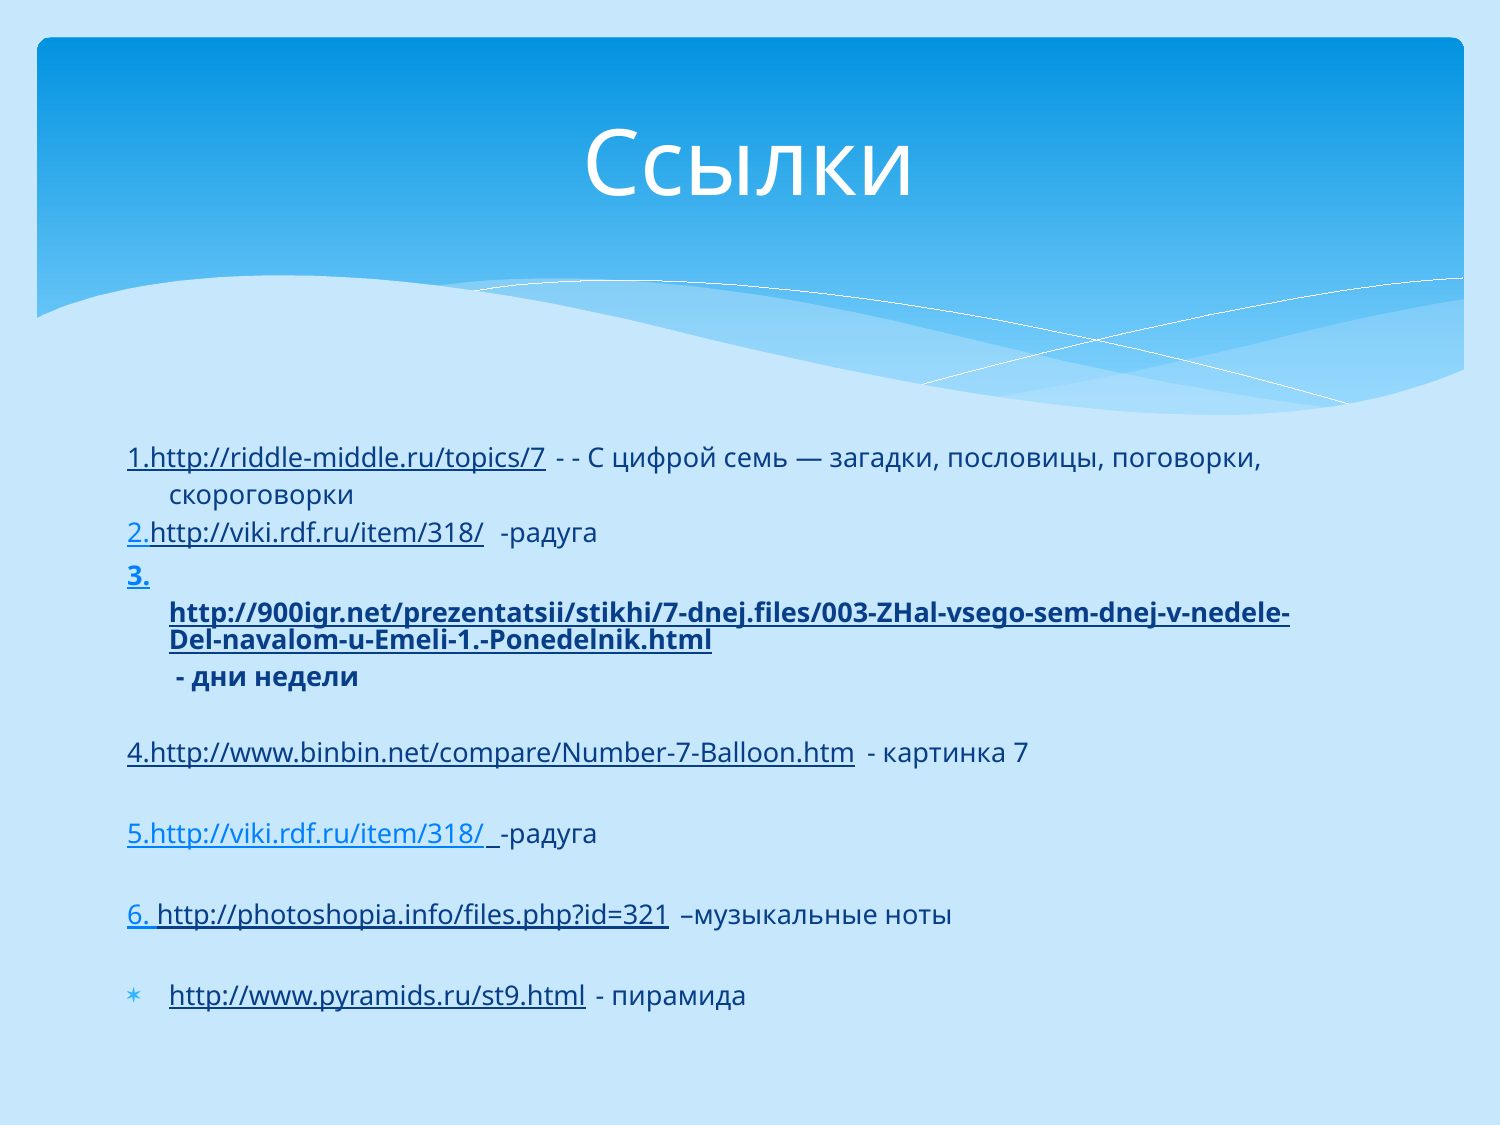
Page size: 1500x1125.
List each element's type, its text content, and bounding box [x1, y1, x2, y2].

title Ссылки [75, 55, 1425, 261]
list 1.http://riddle-middle.ru/topics/7 - - С цифрой семь — загадки, пословицы, поговорки, скороговорки 2.http://viki.rdf.ru/item/318/ -радуга 3.http://900igr.net/prezentatsii/stikhi/7-dnej.files/003-ZHal-vsego-sem-dnej-v-nedele-Del-navalom-u-Emeli-1.-Ponedelnik.html - дни недели 4.http://www.binbin.net/compare/Number-7-Balloon.htm - картинка 7 5.http://viki.rdf.ru/item/318/ -радуга 6. http://photoshopia.info/files.php?id=321 –музыкальные ноты http://www.pyramids.ru/st9.html - пирамида [112, 432, 1328, 999]
